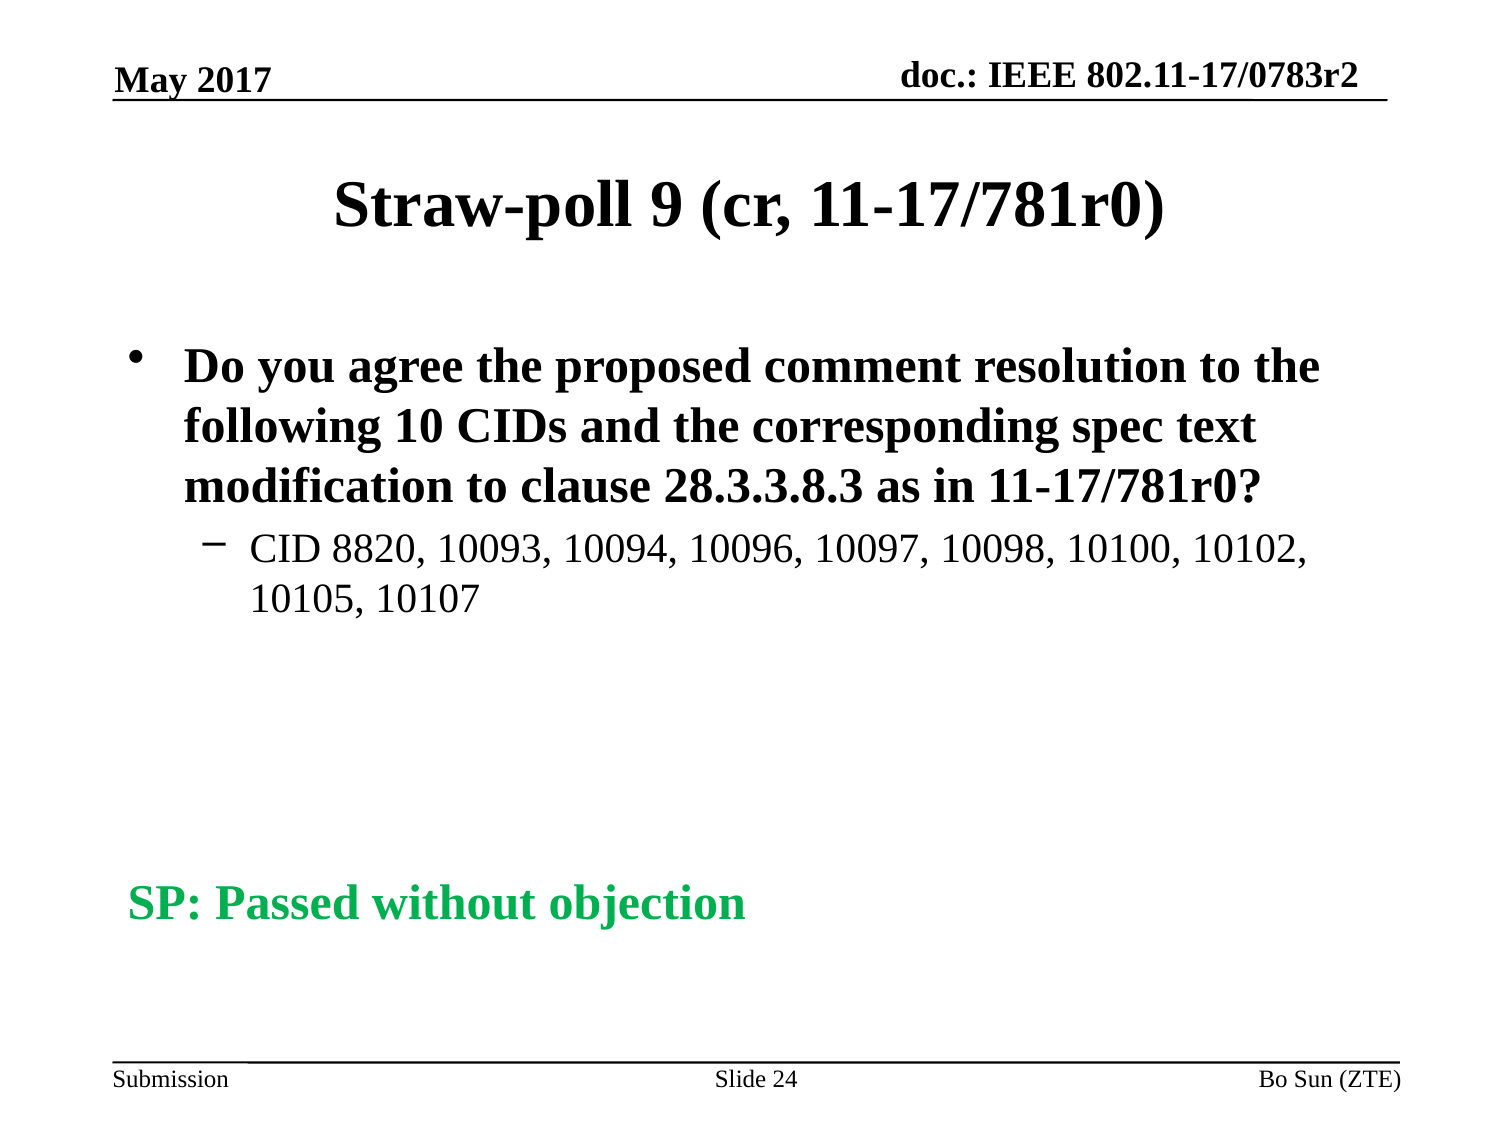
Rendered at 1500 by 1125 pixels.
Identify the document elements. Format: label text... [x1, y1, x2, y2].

footer Bo Sun (ZTE) [1200, 1061, 1402, 1093]
title Straw-poll 9 (cr, 11-17/781r0) [112, 112, 1388, 288]
slide_number Slide 24 [712, 1061, 800, 1093]
list Do you agree the proposed comment resolution to the following 10 CIDs and the corresponding spec text modification to clause 28.3.3.8.3 as in 11-17/781r0? CID 8820, 10093, 10094, 10096, 10097, 10098, 10100, 10102, 10105, 10107 SP: Passed without objection [112, 324, 1388, 1000]
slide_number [114, 54, 274, 101]
